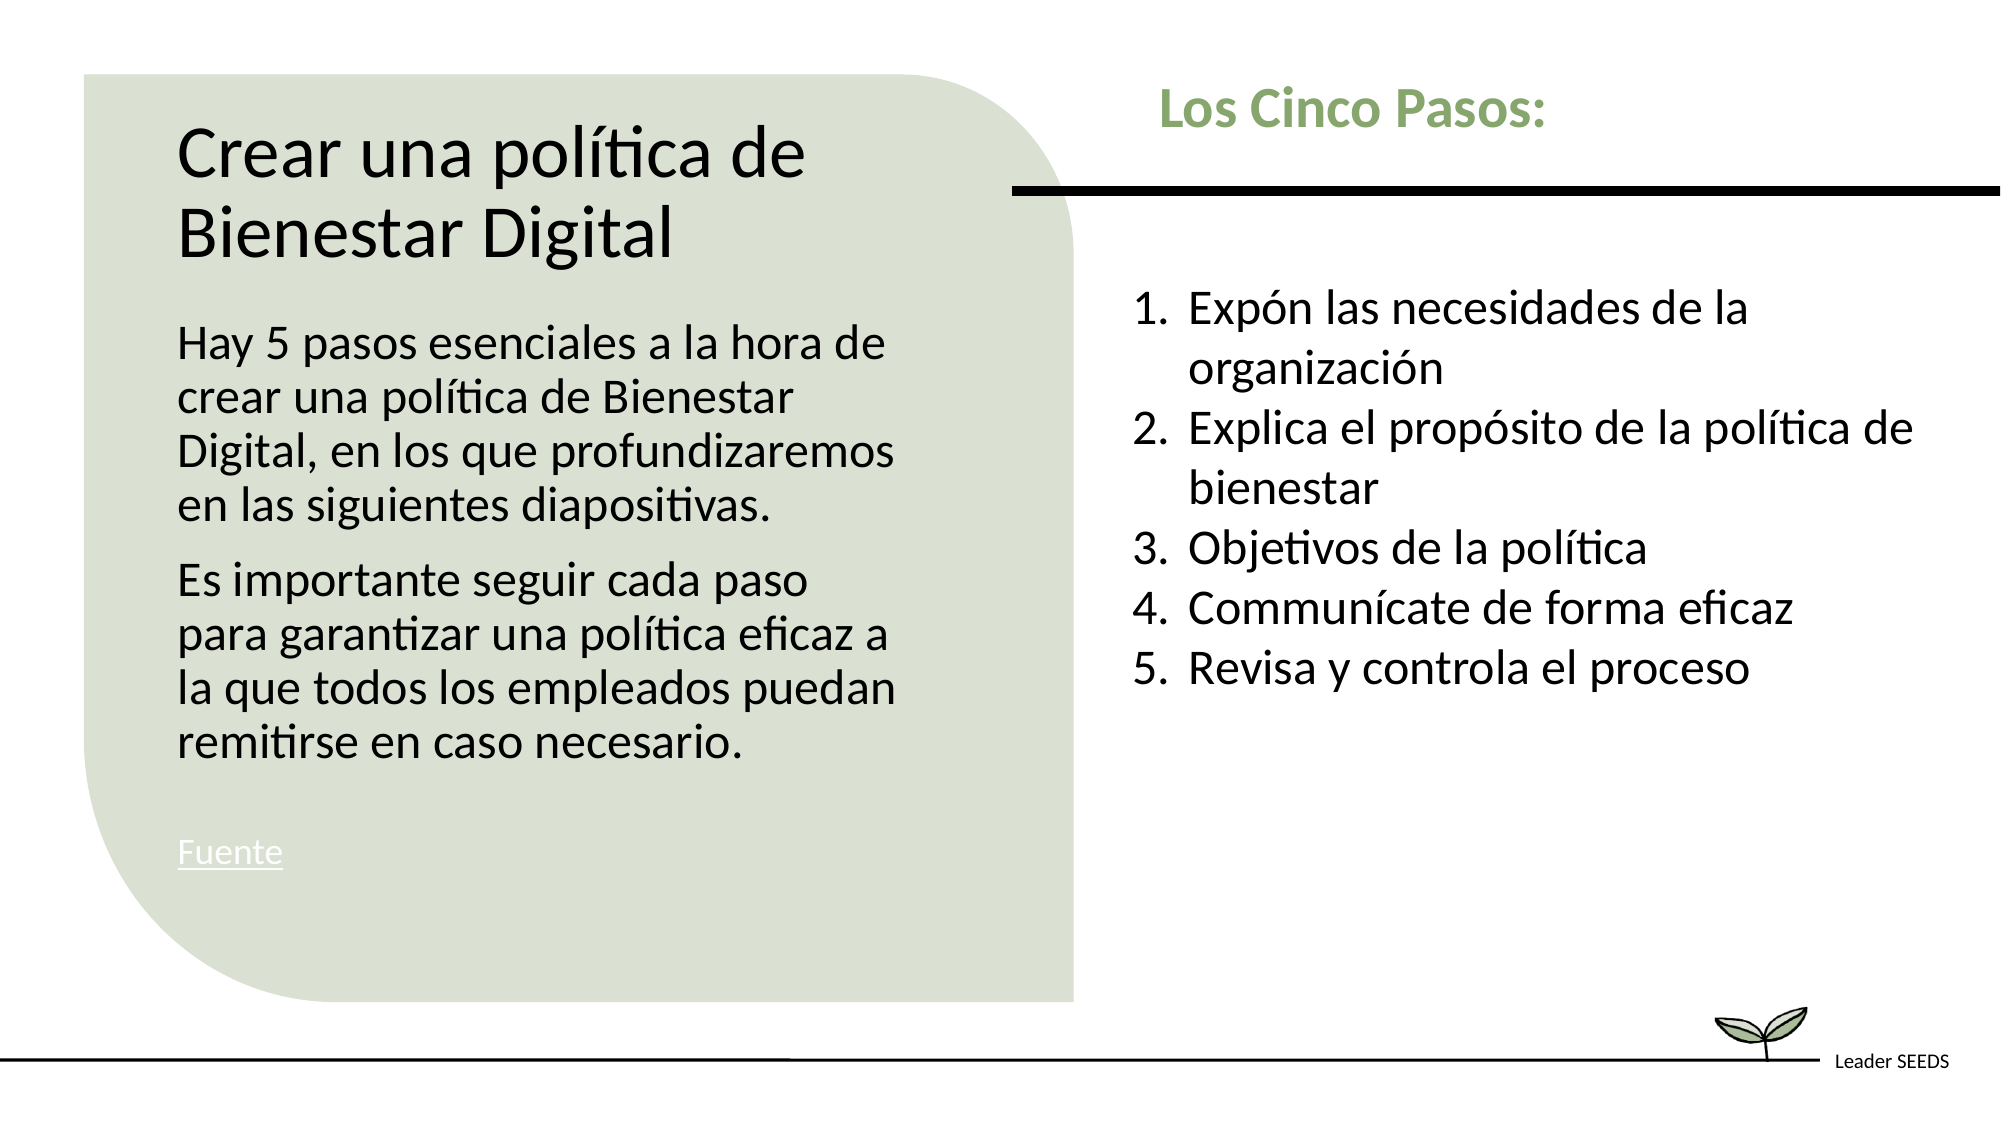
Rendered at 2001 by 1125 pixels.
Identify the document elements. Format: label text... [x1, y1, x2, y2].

text_box Los Cinco Pasos: [1144, 62, 1863, 147]
text_box Expón las necesidades de la organización Explica el propósito de la política de bienestar Objetivos de la política Communícate de forma eficaz Revisa y controla el proceso [1117, 267, 1937, 838]
list Crear una política de Bienestar Digital [162, 104, 982, 268]
text_box Fuente [162, 820, 654, 880]
list Hay 5 pasos esenciales a la hora de crear una política de Bienestar Digital, en los que profundizaremos en las siguientes diapositivas. Es importante seguir cada paso para garantizar una política eficaz a la que todos los empleados puedan remitirse en caso necesario. [162, 308, 912, 806]
